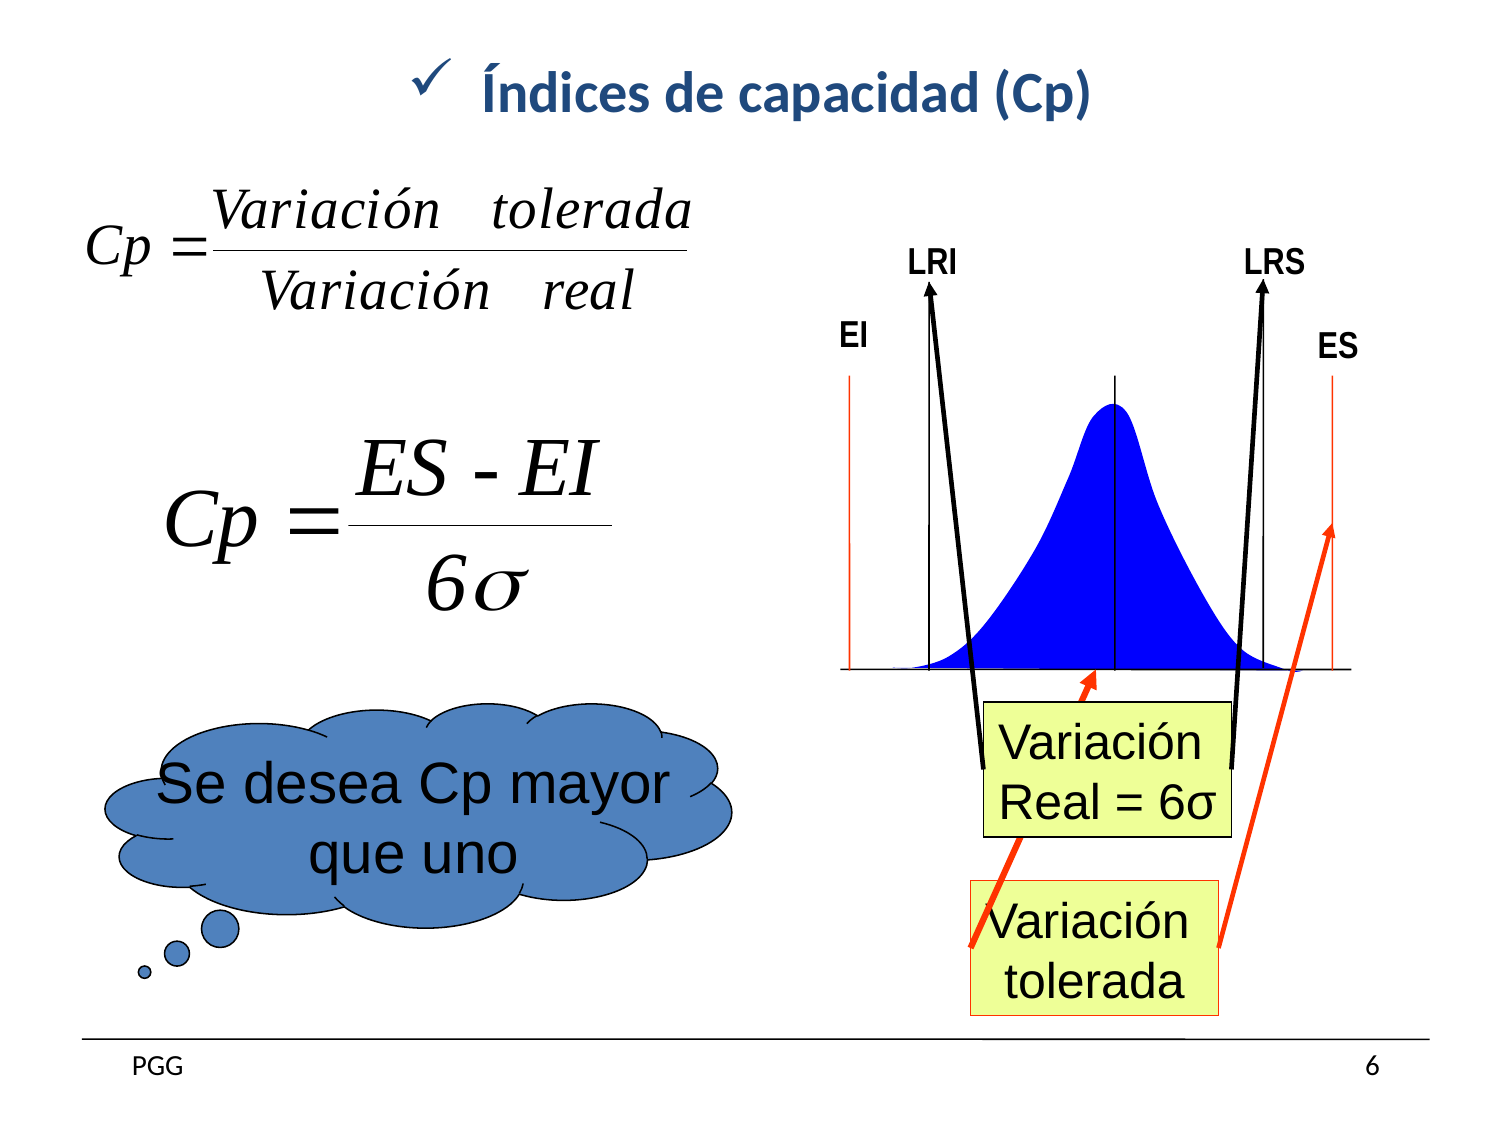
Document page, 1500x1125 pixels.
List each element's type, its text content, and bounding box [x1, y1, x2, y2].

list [81, 176, 696, 332]
text_box [188, 703, 687, 738]
text_box Se desea Cp mayor que uno [140, 738, 703, 893]
text_box Índices de capacidad (Cp) [0, 46, 1500, 132]
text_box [806, 229, 1447, 1003]
text_box [104, 781, 140, 880]
text_box [138, 965, 151, 979]
text_box [197, 893, 612, 929]
text_box [201, 910, 239, 948]
text_box [164, 941, 190, 967]
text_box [151, 413, 631, 633]
text_box [703, 746, 732, 847]
